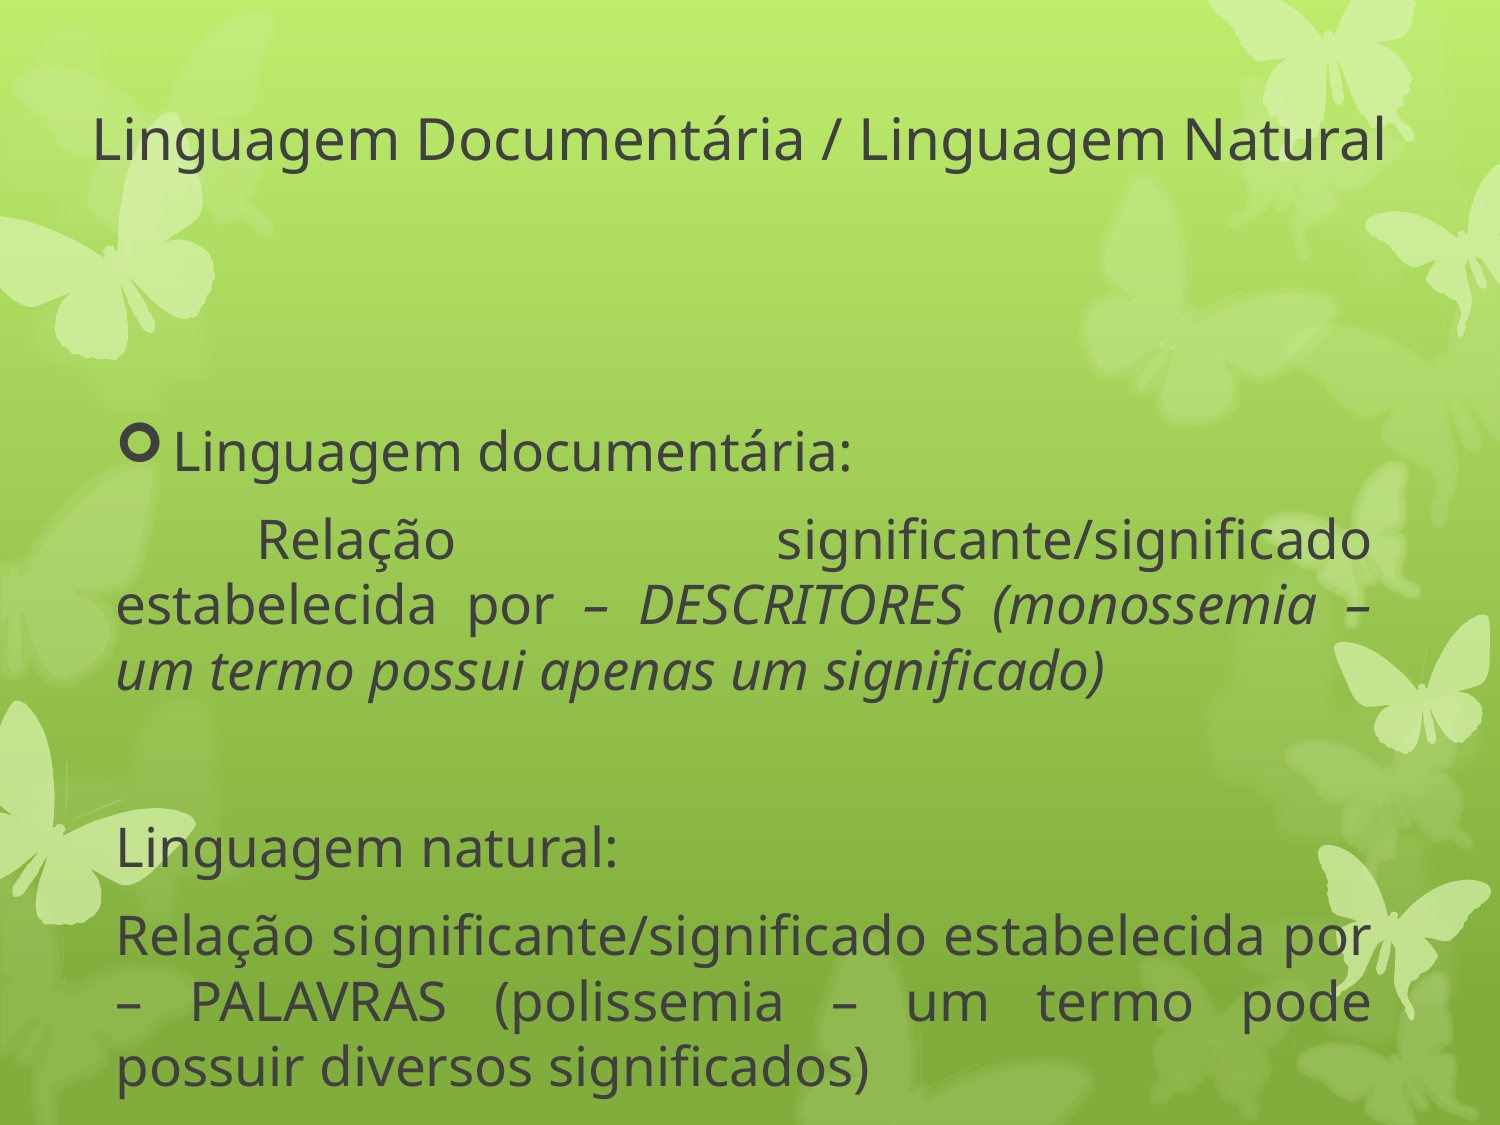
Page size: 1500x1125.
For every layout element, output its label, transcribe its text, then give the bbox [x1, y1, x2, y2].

title Linguagem Documentária / Linguagem Natural [76, 54, 1424, 220]
list Linguagem documentária: Relação significante/significado estabelecida por – DESCRITORES (monossemia – um termo possui apenas um significado) Linguagem natural: Relação significante/significado estabelecida por – PALAVRAS (polissemia – um termo pode possuir diversos significados) [100, 408, 1388, 1106]
